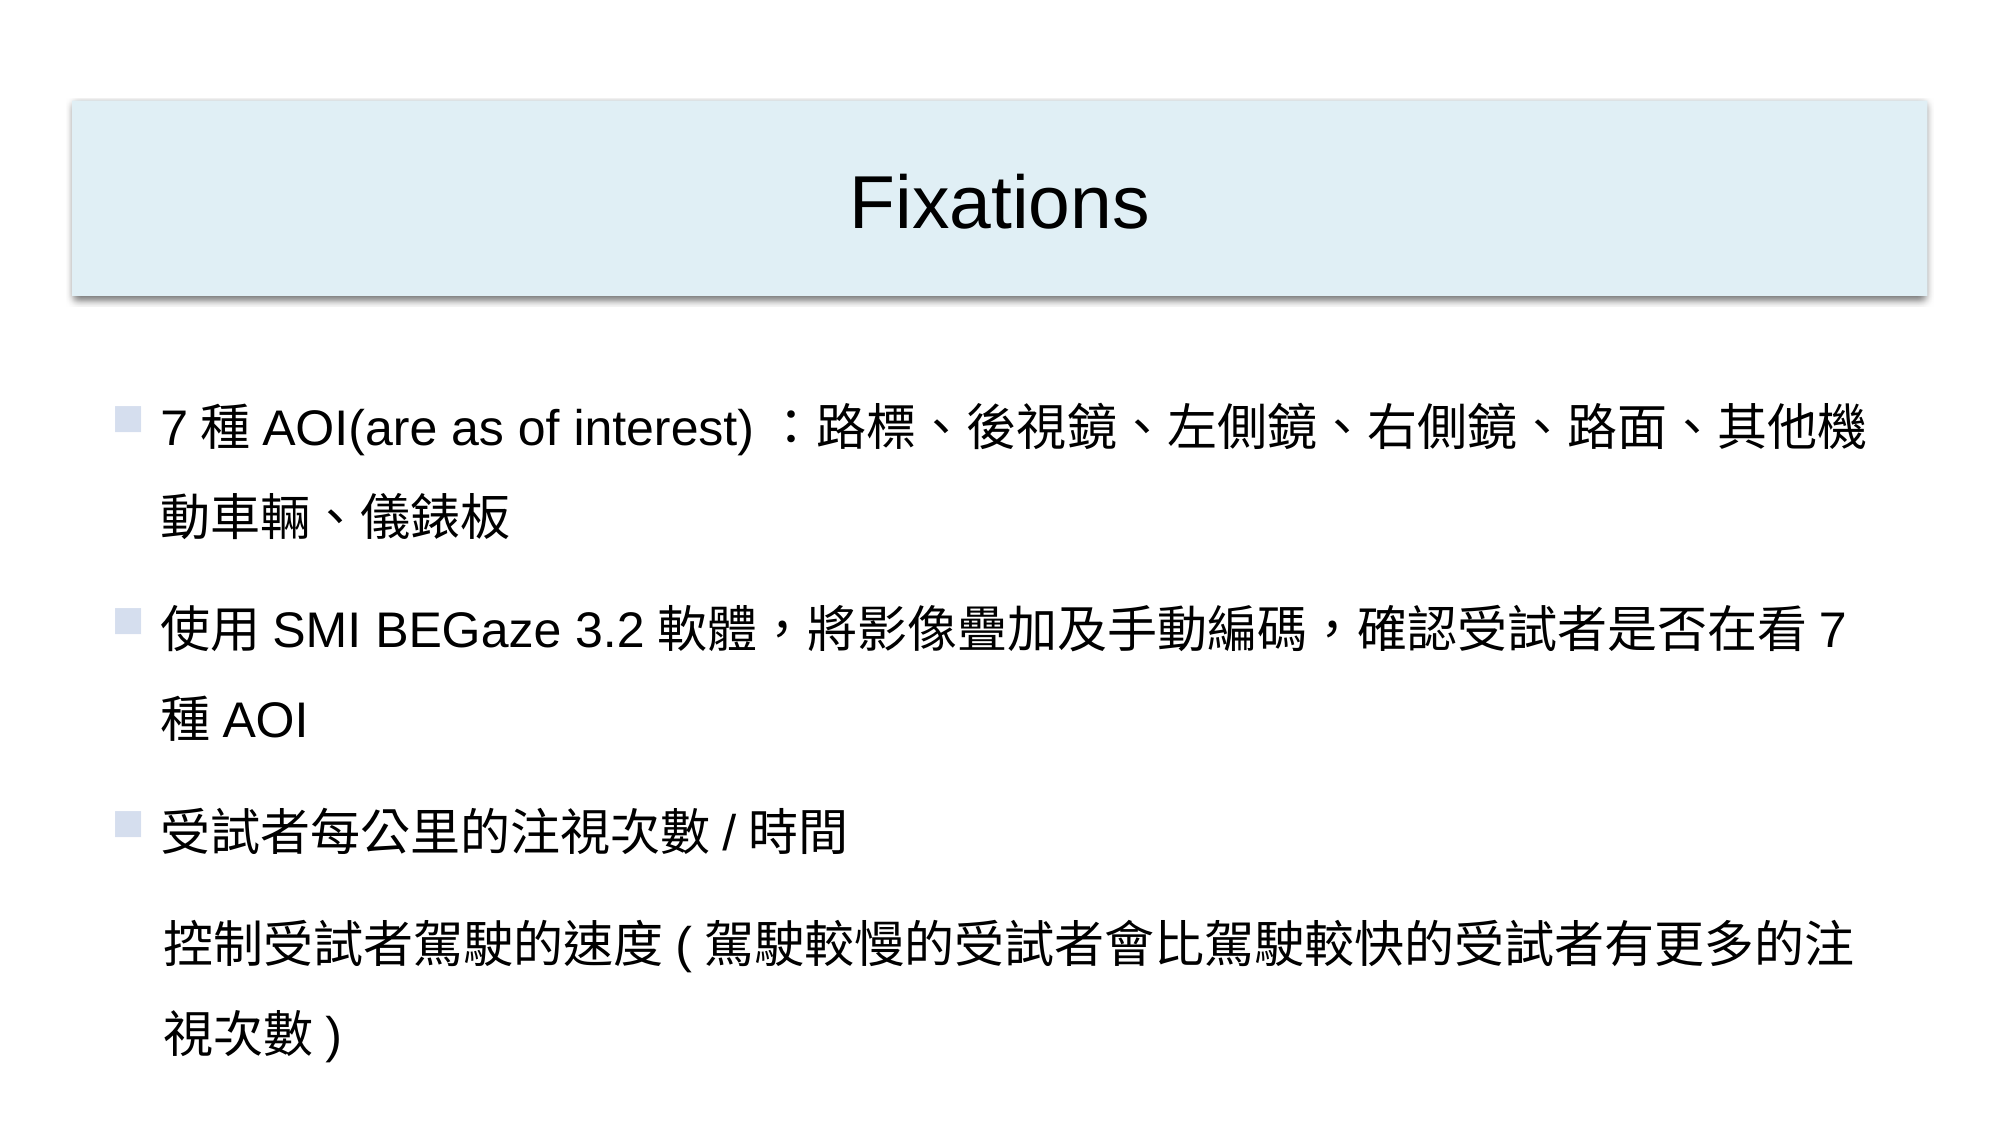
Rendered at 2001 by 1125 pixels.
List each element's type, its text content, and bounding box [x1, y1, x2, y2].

list 7種AOI(are as of interest)：路標、後視鏡、左側鏡、右側鏡、路面、其他機動車輛、儀錶板 使用SMI BEGaze 3.2軟體，將影像疊加及手動編碼，確認受試者是否在看7種AOI 受試者每公里的注視次數/時間 控制受試者駕駛的速度(駕駛較慢的受試者會比駕駛較快的受試者有更多的注視次數) [95, 357, 1905, 1100]
title Fixations [95, 115, 1905, 282]
